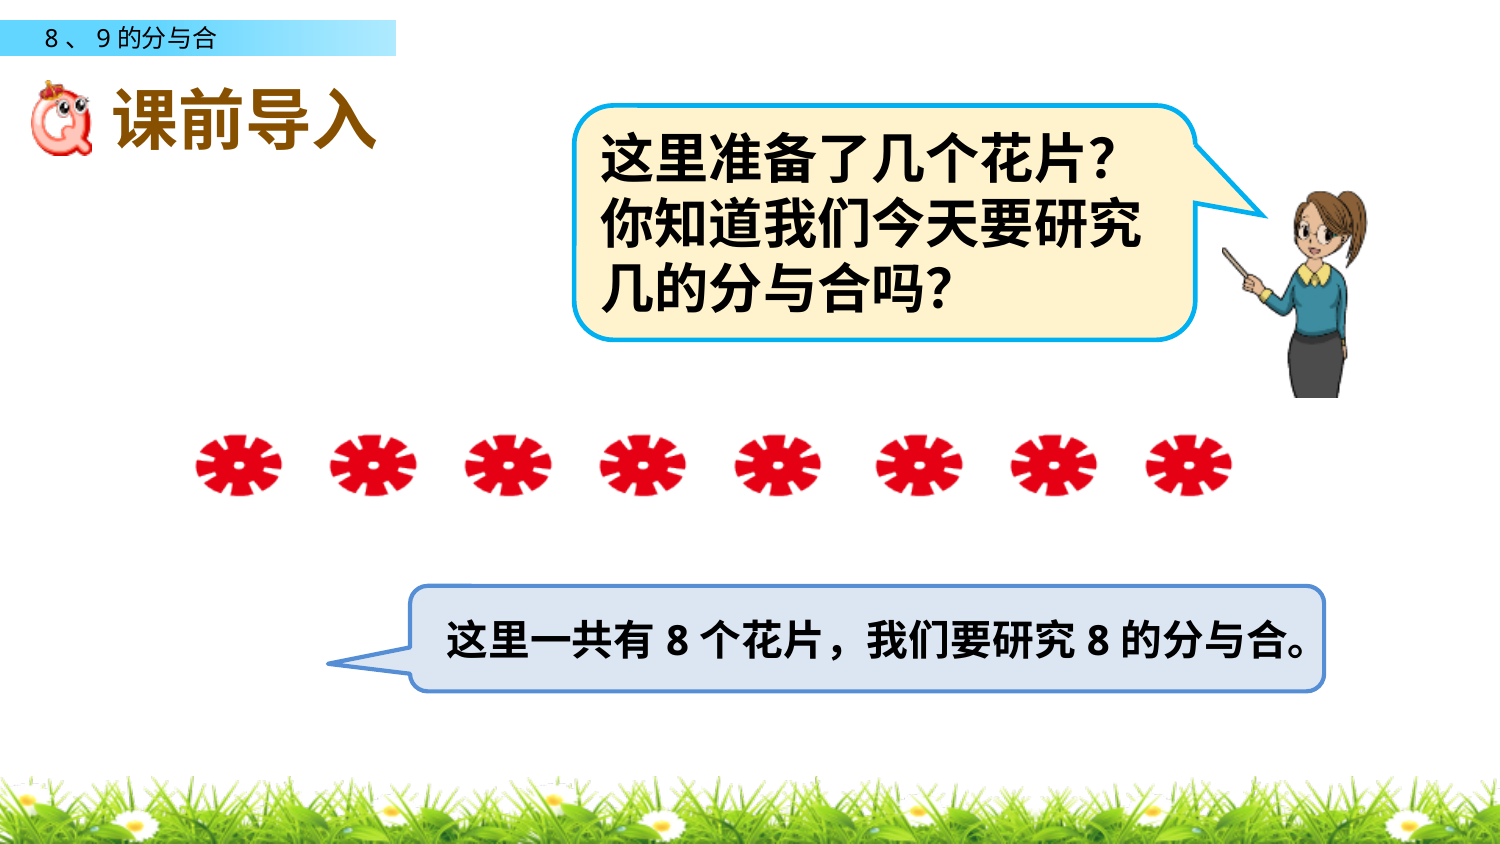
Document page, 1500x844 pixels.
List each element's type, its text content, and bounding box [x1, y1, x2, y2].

picture [31, 80, 92, 156]
text_box 这里一共有8个花片，我们要研究8的分与合。 [325, 583, 1327, 694]
picture [0, 776, 1500, 844]
text_box 课前导入 [100, 72, 404, 164]
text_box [163, 398, 1266, 537]
picture [1222, 189, 1252, 210]
text_box 这里准备了几个花片？你知道我们今天要研究几的分与合吗？ [574, 105, 1237, 340]
picture [1222, 189, 1368, 398]
